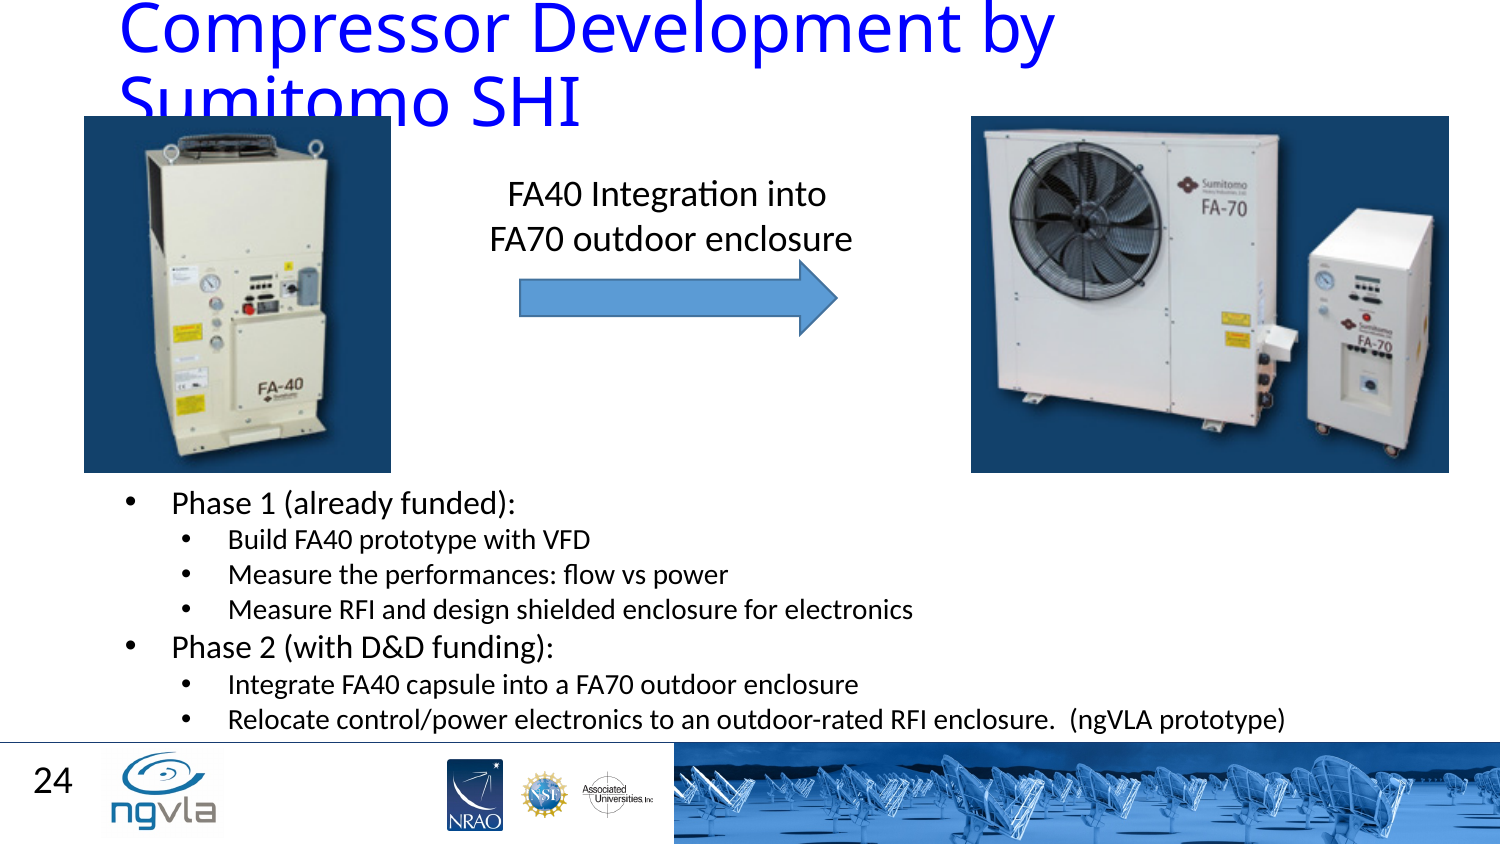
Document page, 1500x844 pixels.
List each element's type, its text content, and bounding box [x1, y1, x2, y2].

picture [84, 116, 391, 473]
slide_number 24 [18, 746, 104, 801]
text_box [472, 161, 871, 335]
picture [521, 771, 568, 818]
title Compressor Development by Sumitomo SHI [103, 1, 1397, 134]
text_box Phase 1 (already funded): Build FA40 prototype with VFD Measure the performances: flow vs power Measure RFI and design shielded enclosure for electronics Phase 2 (with D&D funding): Integrate FA40 capsule into a FA70 outdoor enclosure Relocate control/power electronics to an outdoor-rated RFI enclosure. (ngVLA prototype) [110, 473, 1355, 743]
picture [971, 116, 1449, 473]
picture [447, 759, 503, 831]
picture [674, 743, 1500, 844]
picture [101, 748, 224, 838]
